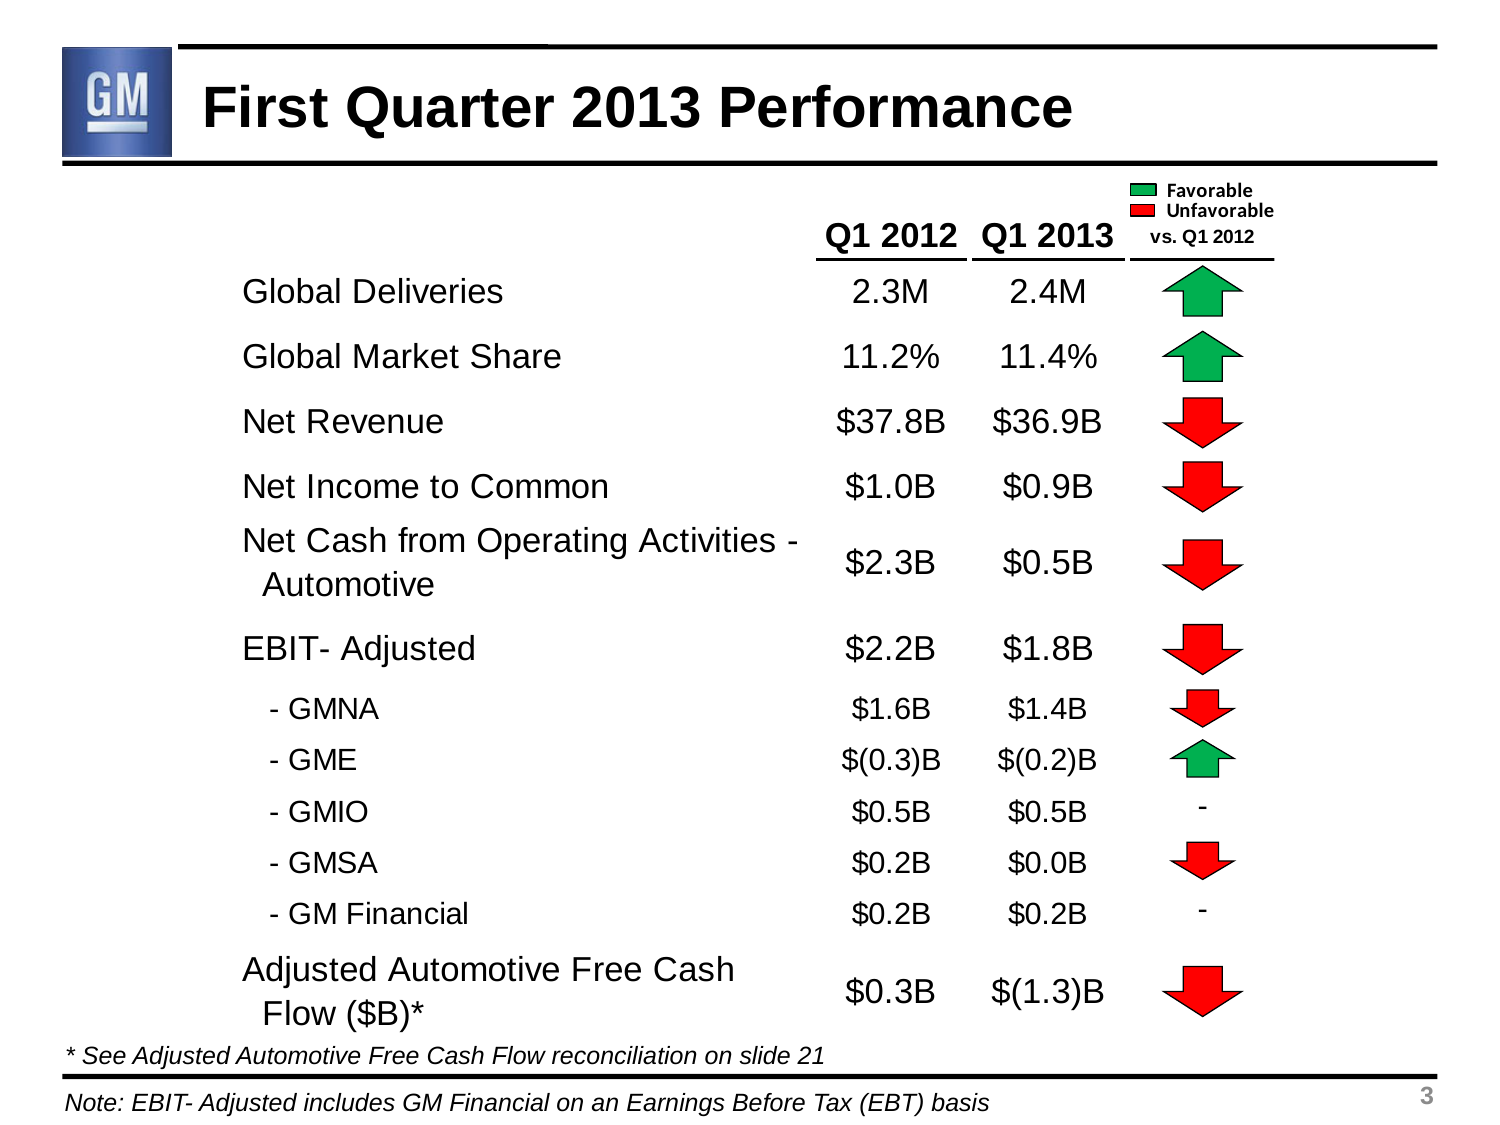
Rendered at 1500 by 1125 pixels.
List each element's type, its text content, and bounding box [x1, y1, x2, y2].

text_box * See Adjusted Automotive Free Cash Flow reconciliation on slide 21 [50, 1031, 1418, 1078]
title First Quarter 2013 Performance [187, 45, 1438, 163]
text_box Note: EBIT- Adjusted includes GM Financial on an Earnings Before Tax (EBT) basis [49, 1078, 1346, 1122]
picture [62, 47, 172, 157]
picture [223, 180, 1276, 1036]
slide_number 2 [1099, 1065, 1450, 1125]
